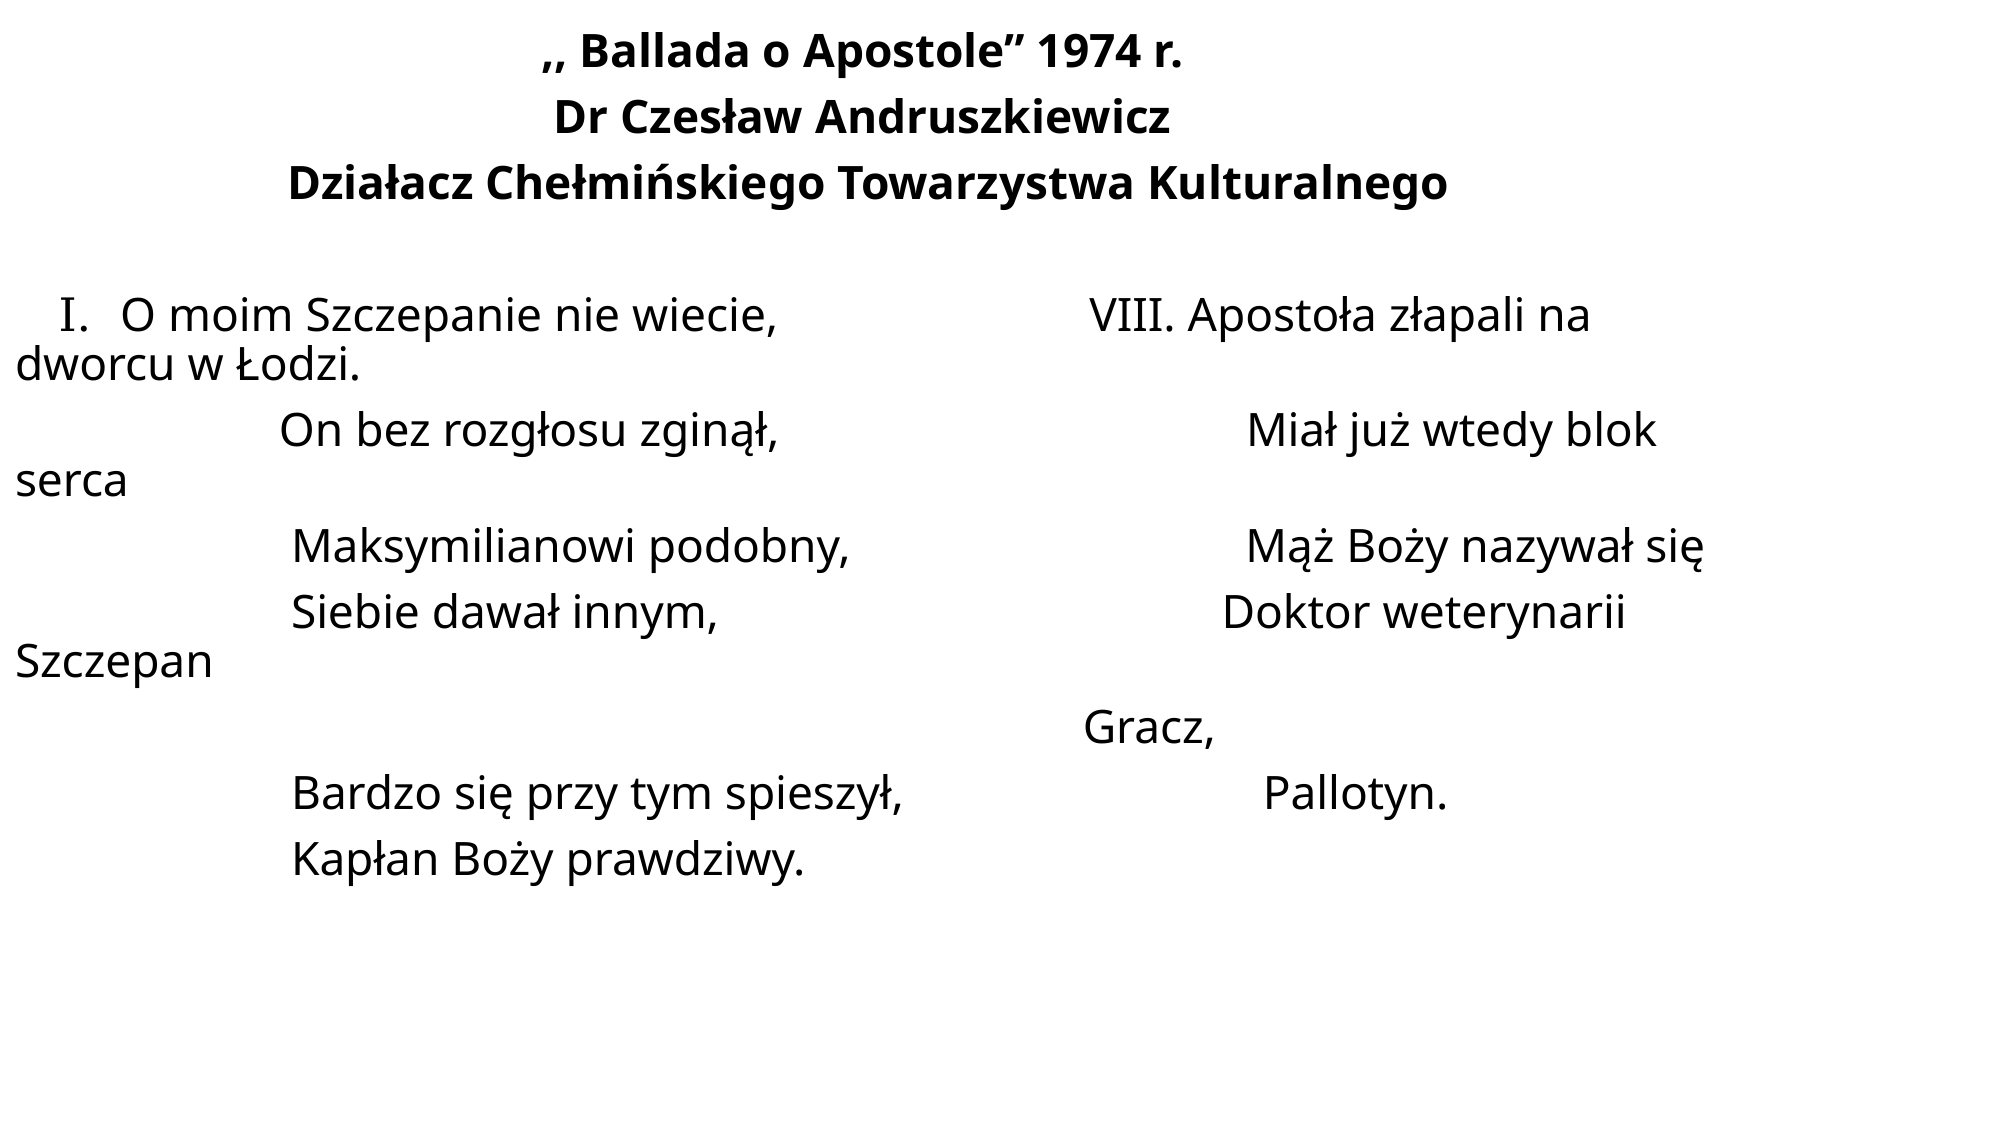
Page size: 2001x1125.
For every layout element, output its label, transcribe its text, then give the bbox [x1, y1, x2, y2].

list ,, Ballada o Apostole” 1974 r. Dr Czesław Andruszkiewicz Działacz Chełmińskiego Towarzystwa Kulturalnego I. O moim Szczepanie nie wiecie, VIII. Apostoła złapali na dworcu w Łodzi. On bez rozgłosu zginął, Miał już wtedy blok serca Maksymilianowi podobny, Mąż Boży nazywał się Siebie dawał innym, Doktor weterynarii Szczepan Gracz, Bardzo się przy tym spieszył, Pallotyn. Kapłan Boży prawdziwy. [0, 20, 1725, 999]
